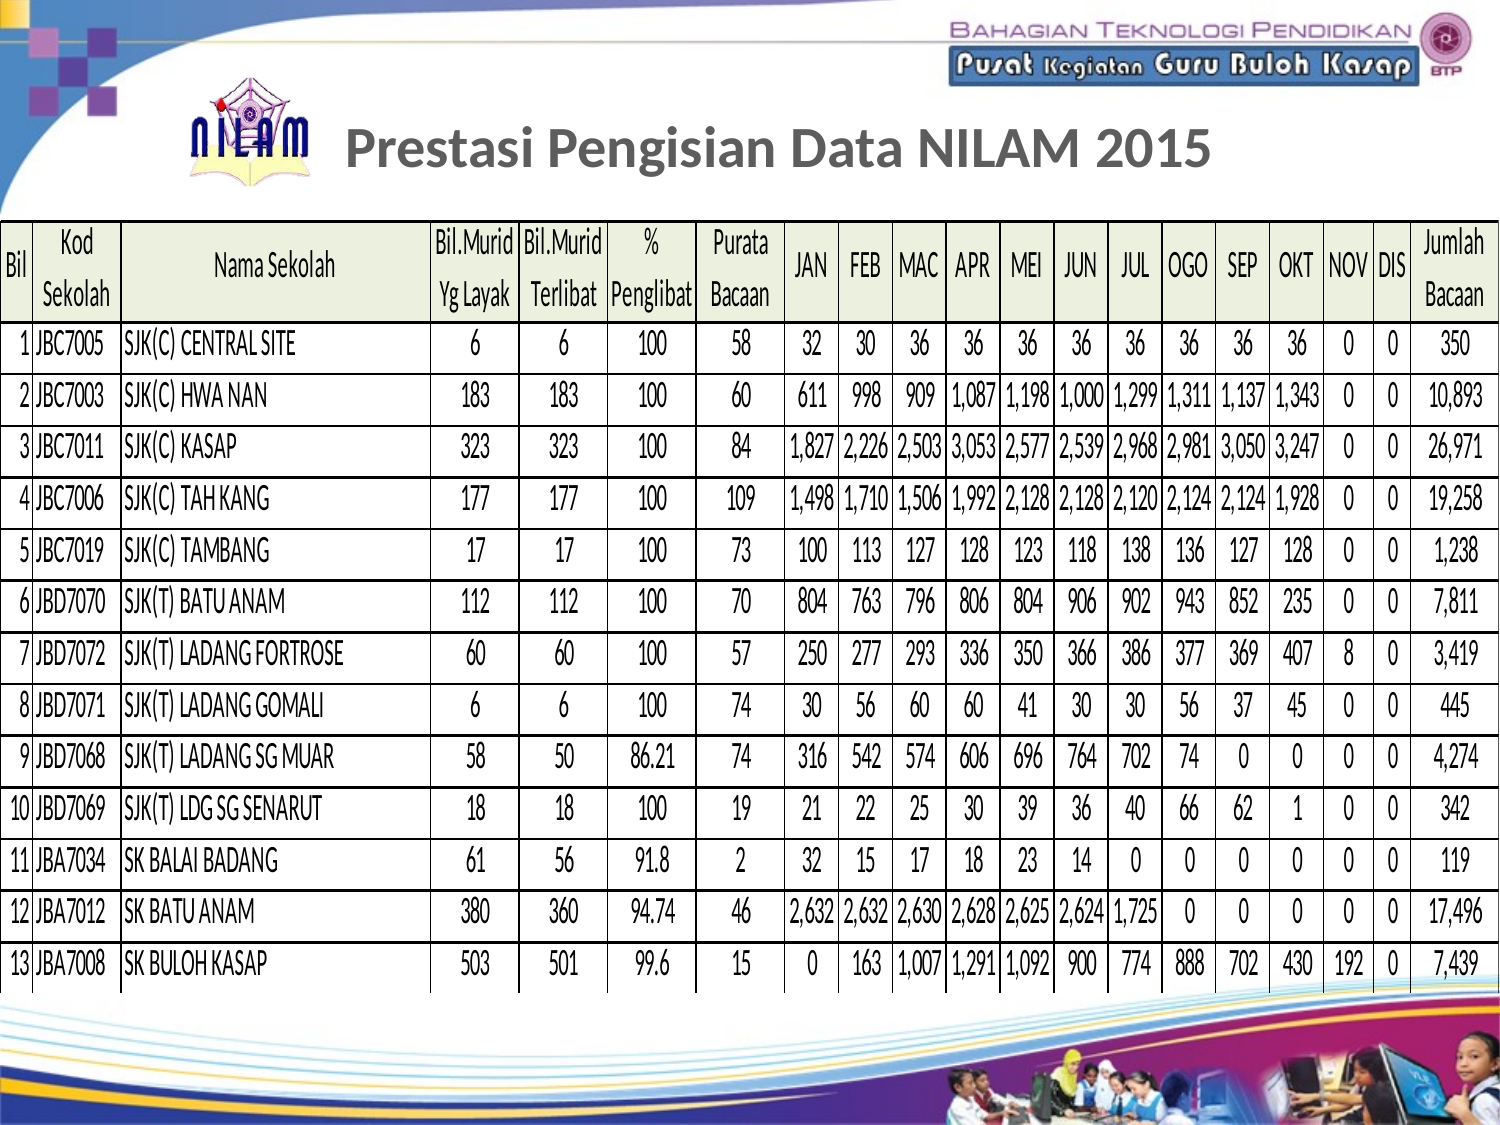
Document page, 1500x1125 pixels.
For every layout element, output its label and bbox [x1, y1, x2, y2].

text_box [174, 63, 1235, 201]
picture [0, 0, 1500, 1125]
